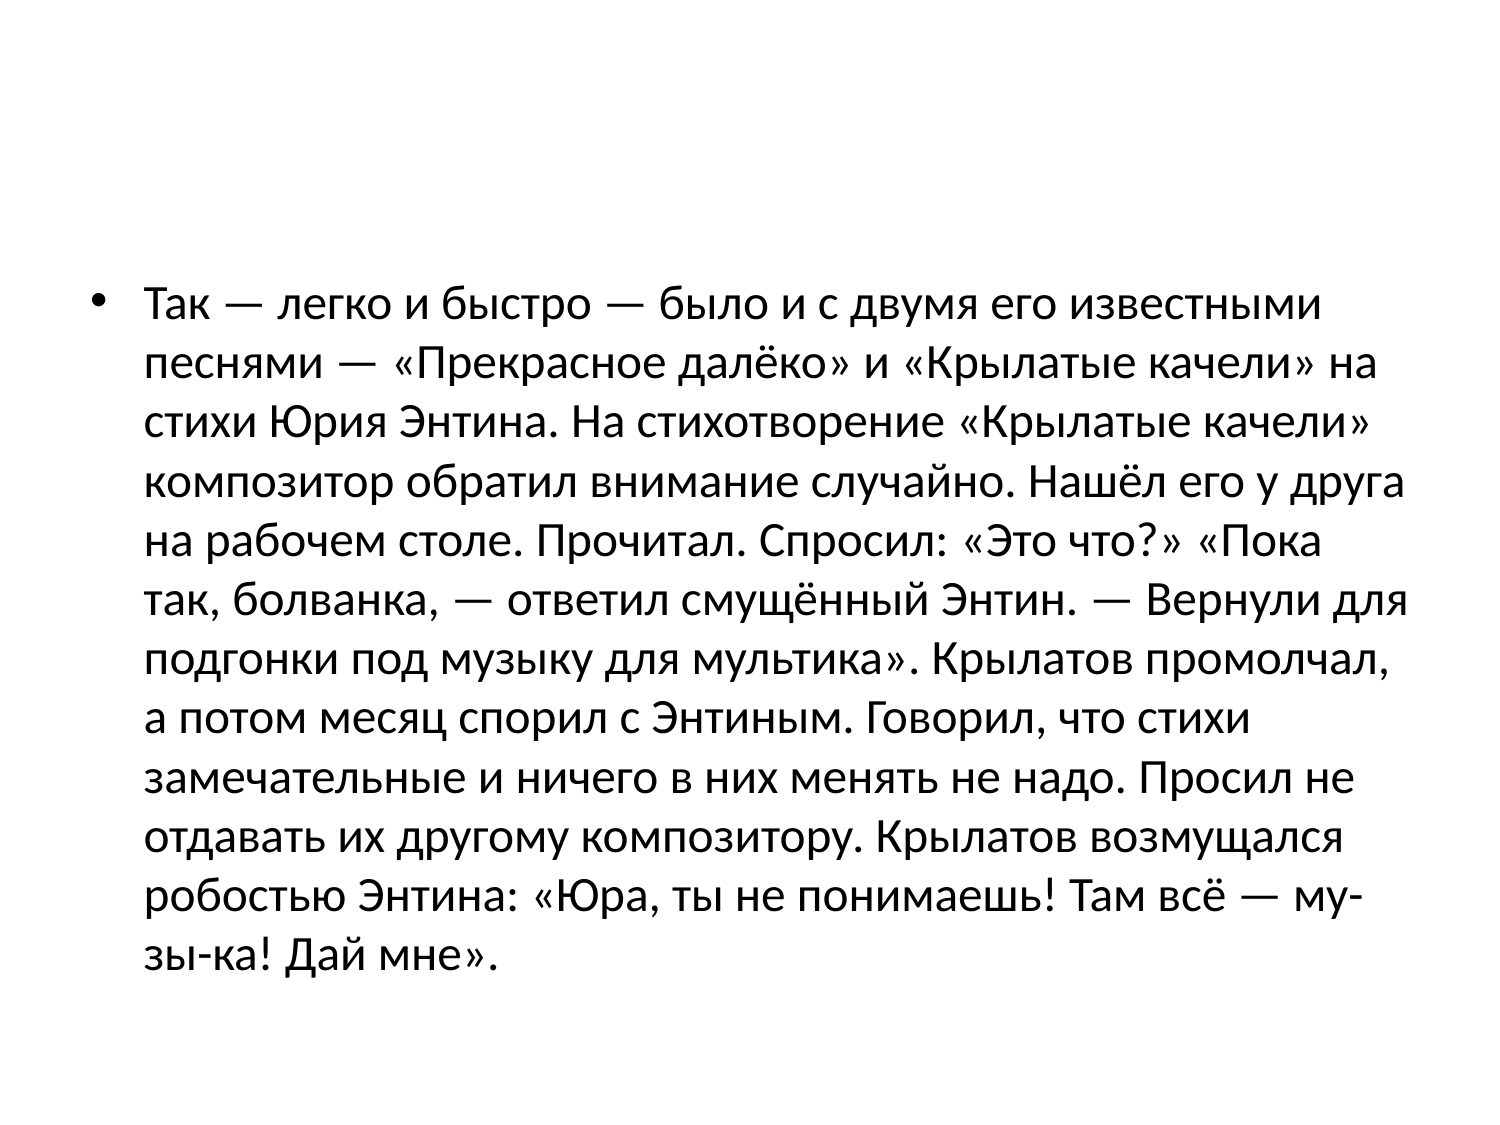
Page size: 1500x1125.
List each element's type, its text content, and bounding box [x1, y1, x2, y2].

list Так — легко и быстро — было и с двумя его известными песнями — «Прекрасное далёко» и «Крылатые качели» на стихи Юрия Энтина. На стихотворение «Крылатые качели» композитор обратил внимание случайно. Нашёл его у друга на рабочем столе. Прочитал. Спросил: «Это что?» «Пока так, болванка, — ответил смущённый Энтин. — Вернули для подгонки под музыку для мультика». Крылатов промолчал, а потом месяц спорил с Энтиным. Говорил, что стихи замечательные и ничего в них менять не надо. Просил не отдавать их другому композитору. Крылатов возмущался робостью Энтина: «Юра, ты не понимаешь! Там всё — му-зы-ка! Дай мне». [75, 262, 1425, 1005]
